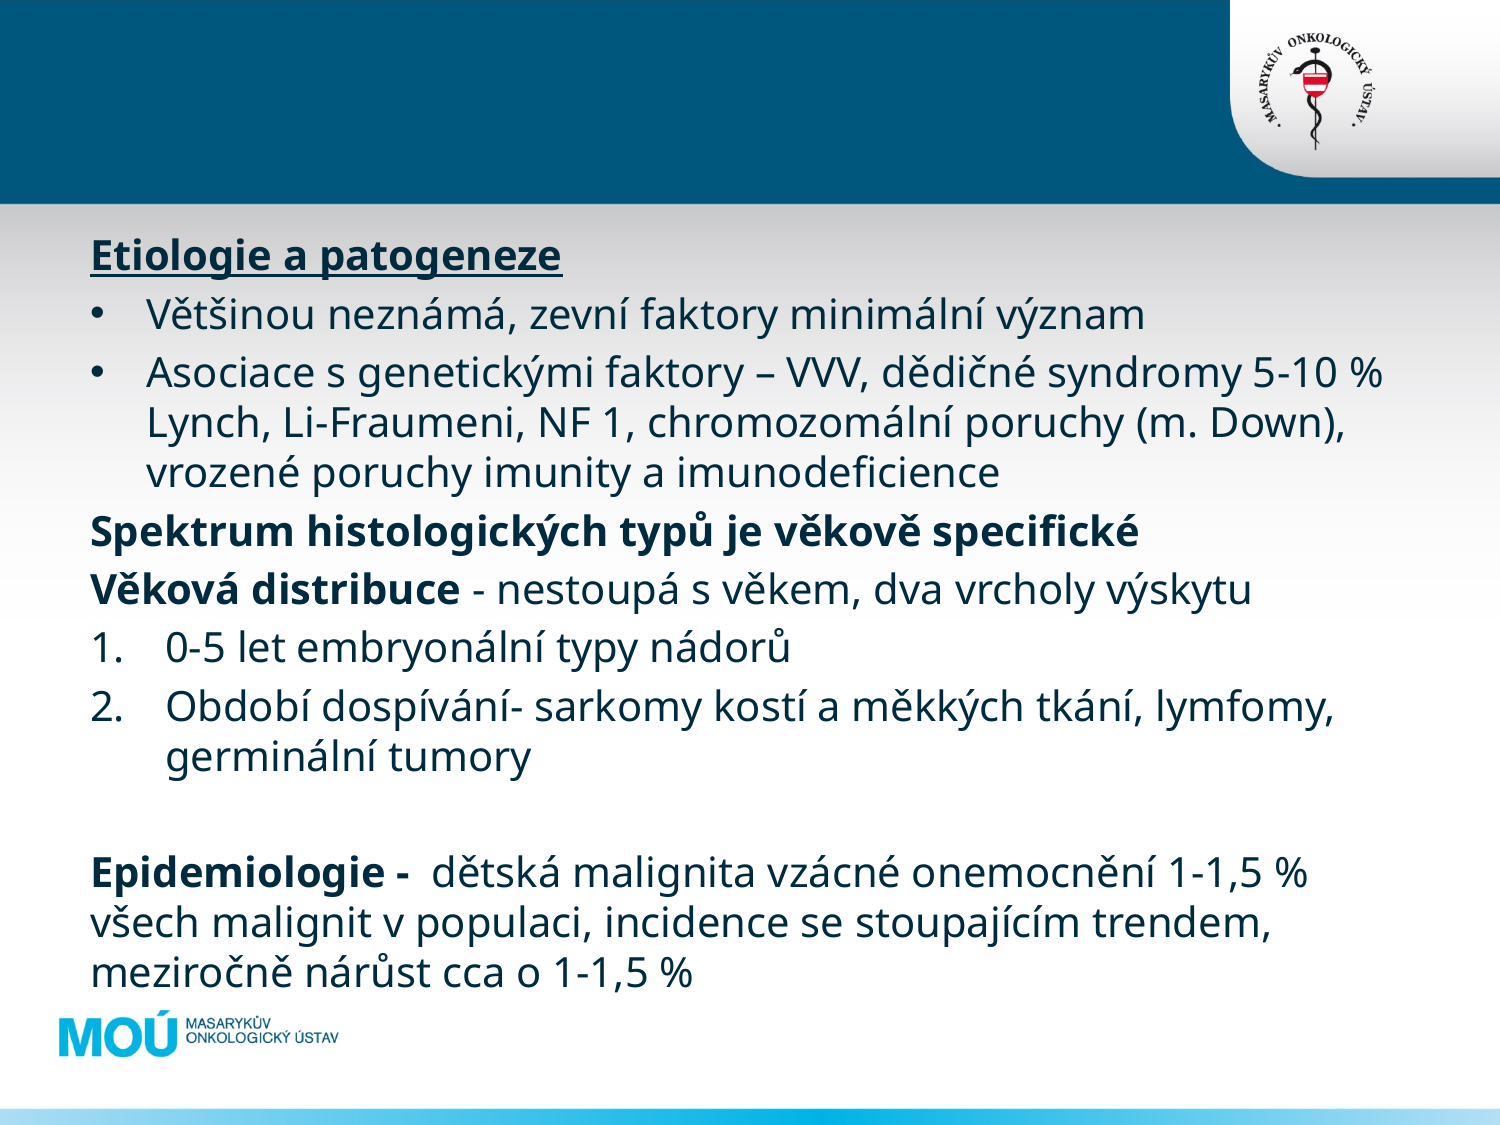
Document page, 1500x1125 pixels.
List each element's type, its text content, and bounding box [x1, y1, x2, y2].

list Etiologie a patogeneze Většinou neznámá, zevní faktory minimální význam Asociace s genetickými faktory – VVV, dědičné syndromy 5-10 % Lynch, Li-Fraumeni, NF 1, chromozomální poruchy (m. Down), vrozené poruchy imunity a imunodeficience Spektrum histologických typů je věkově specifické Věková distribuce - nestoupá s věkem, dva vrcholy výskytu 0-5 let embryonální typy nádorů Období dospívání- sarkomy kostí a měkkých tkání, lymfomy, germinální tumory Epidemiologie - dětská malignita vzácné onemocnění 1-1,5 % všech malignit v populaci, incidence se stoupajícím trendem, meziročně nárůst cca o 1-1,5 % [74, 221, 1426, 965]
picture [0, 204, 1500, 1125]
picture [1230, 0, 1500, 177]
